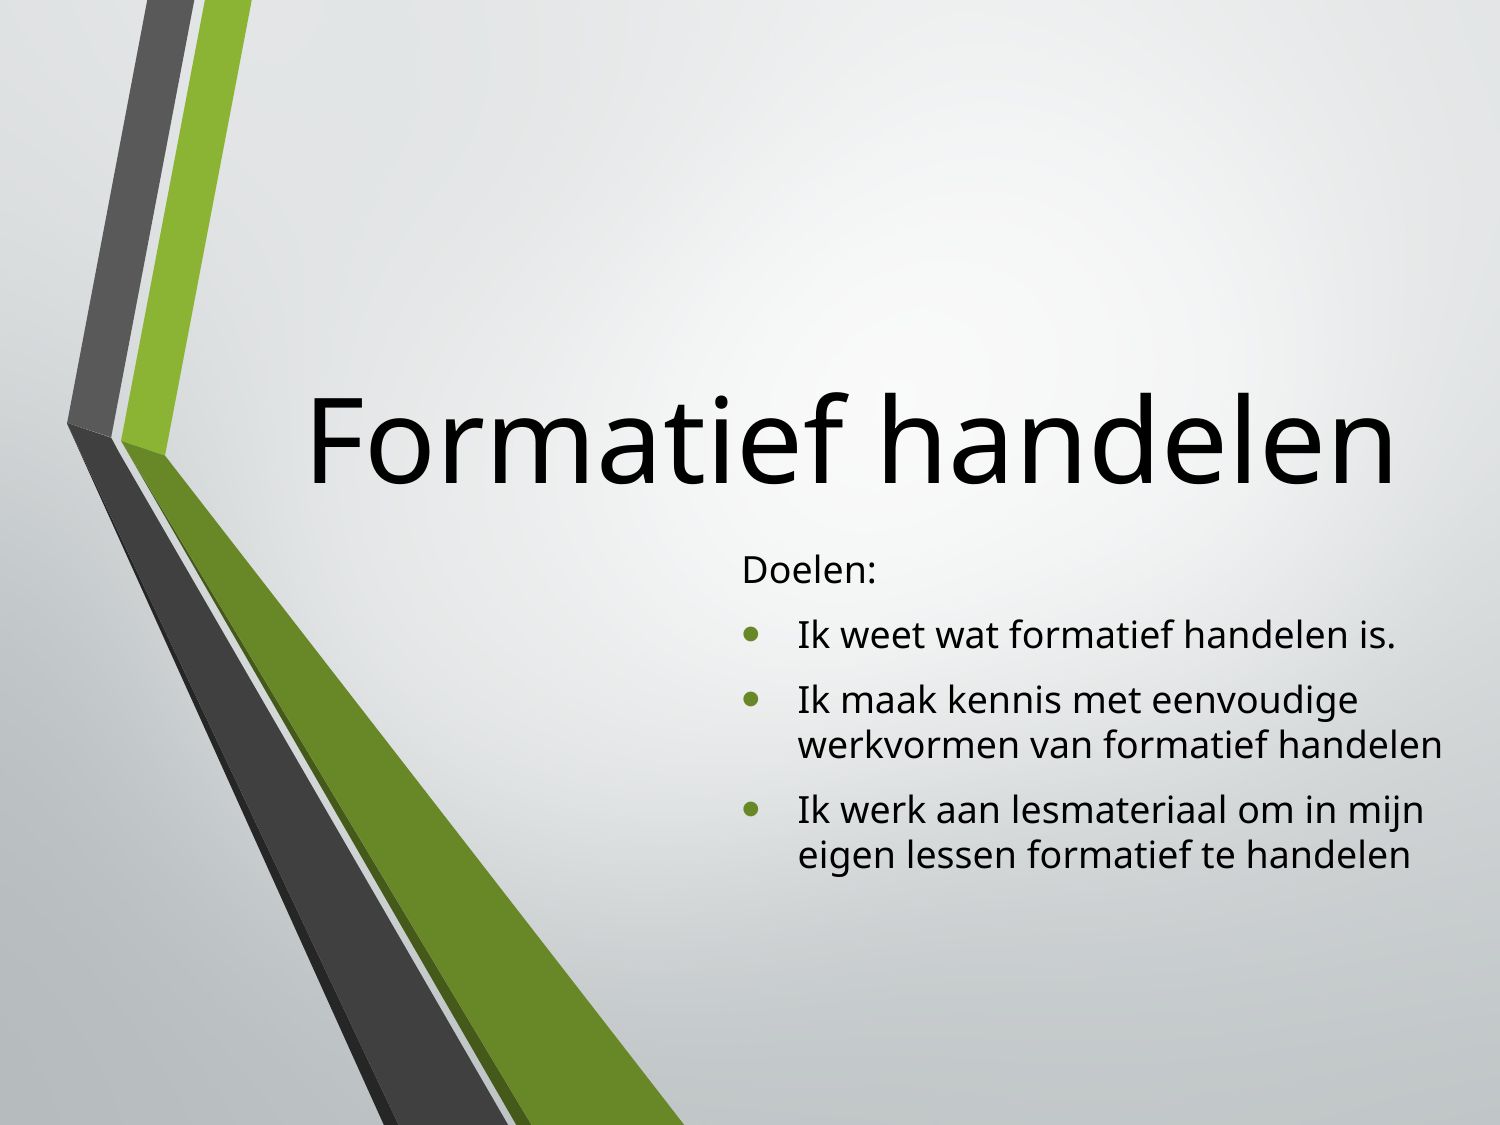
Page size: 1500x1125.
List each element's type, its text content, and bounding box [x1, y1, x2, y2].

title Formatief handelen [253, 226, 1416, 516]
subtitle Doelen: Ik weet wat formatief handelen is. Ik maak kennis met eenvoudige werkvormen van formatief handelen Ik werk aan lesmateriaal om in mijn eigen lessen formatief te handelen [726, 538, 1483, 1059]
